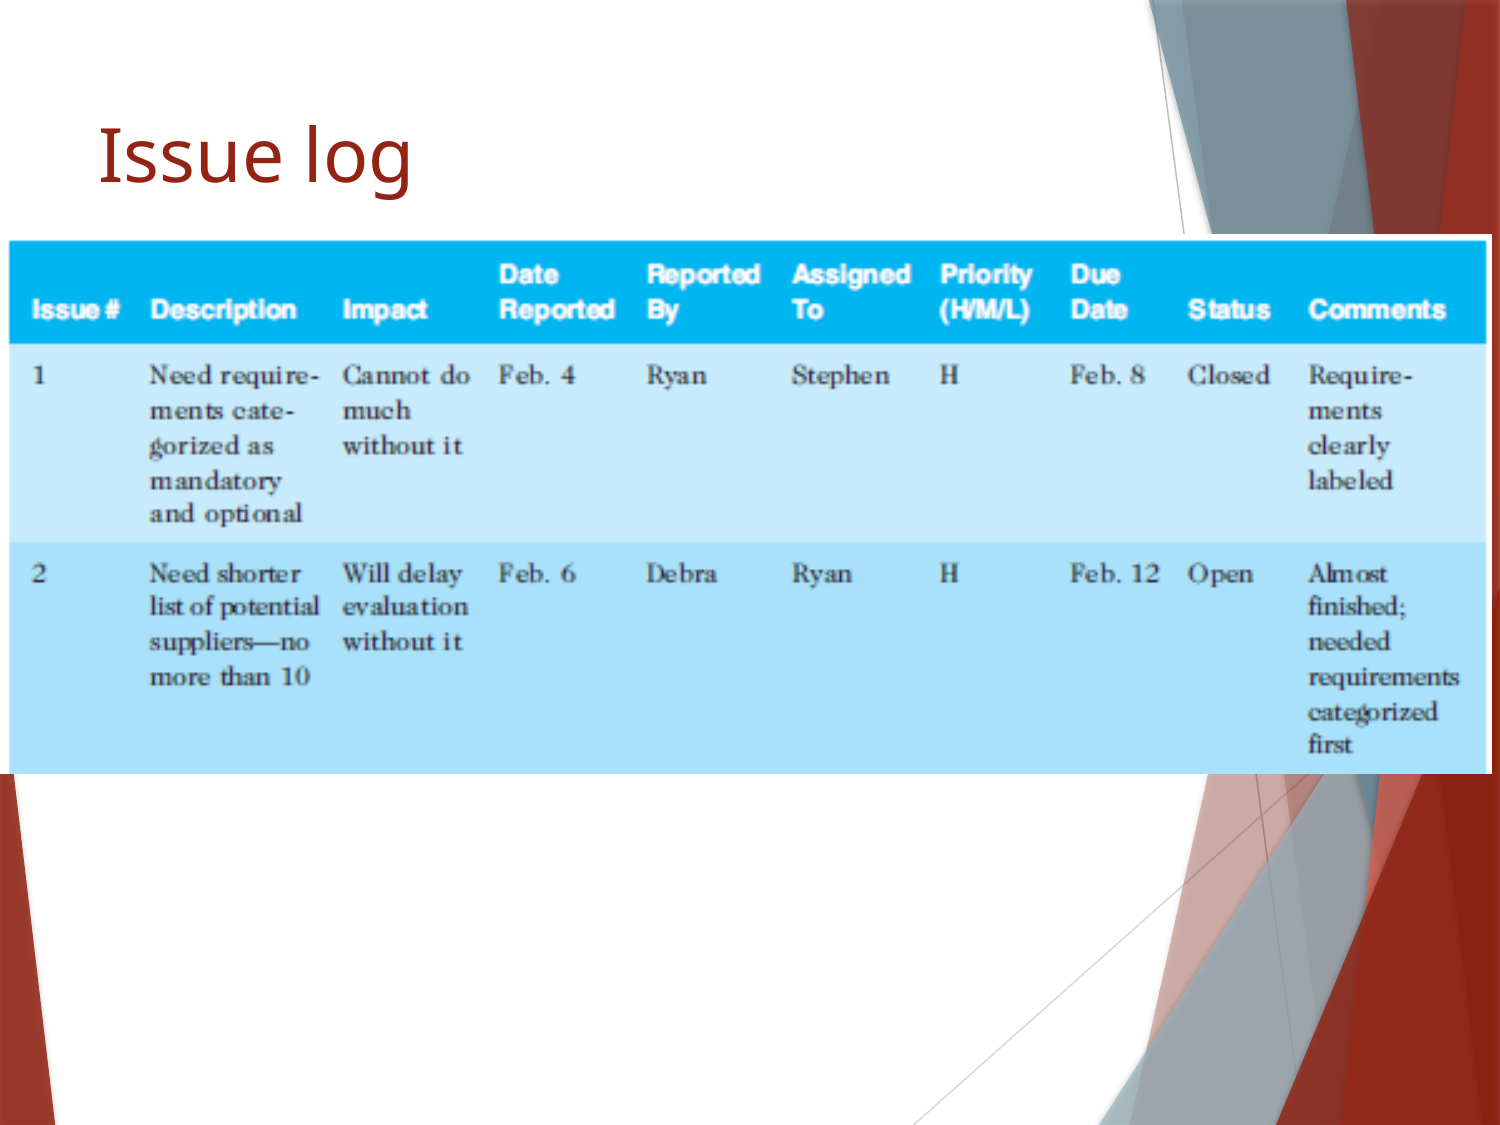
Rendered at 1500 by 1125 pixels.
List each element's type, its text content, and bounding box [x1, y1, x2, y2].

title Issue log [83, 99, 1141, 233]
picture [0, 233, 1493, 774]
